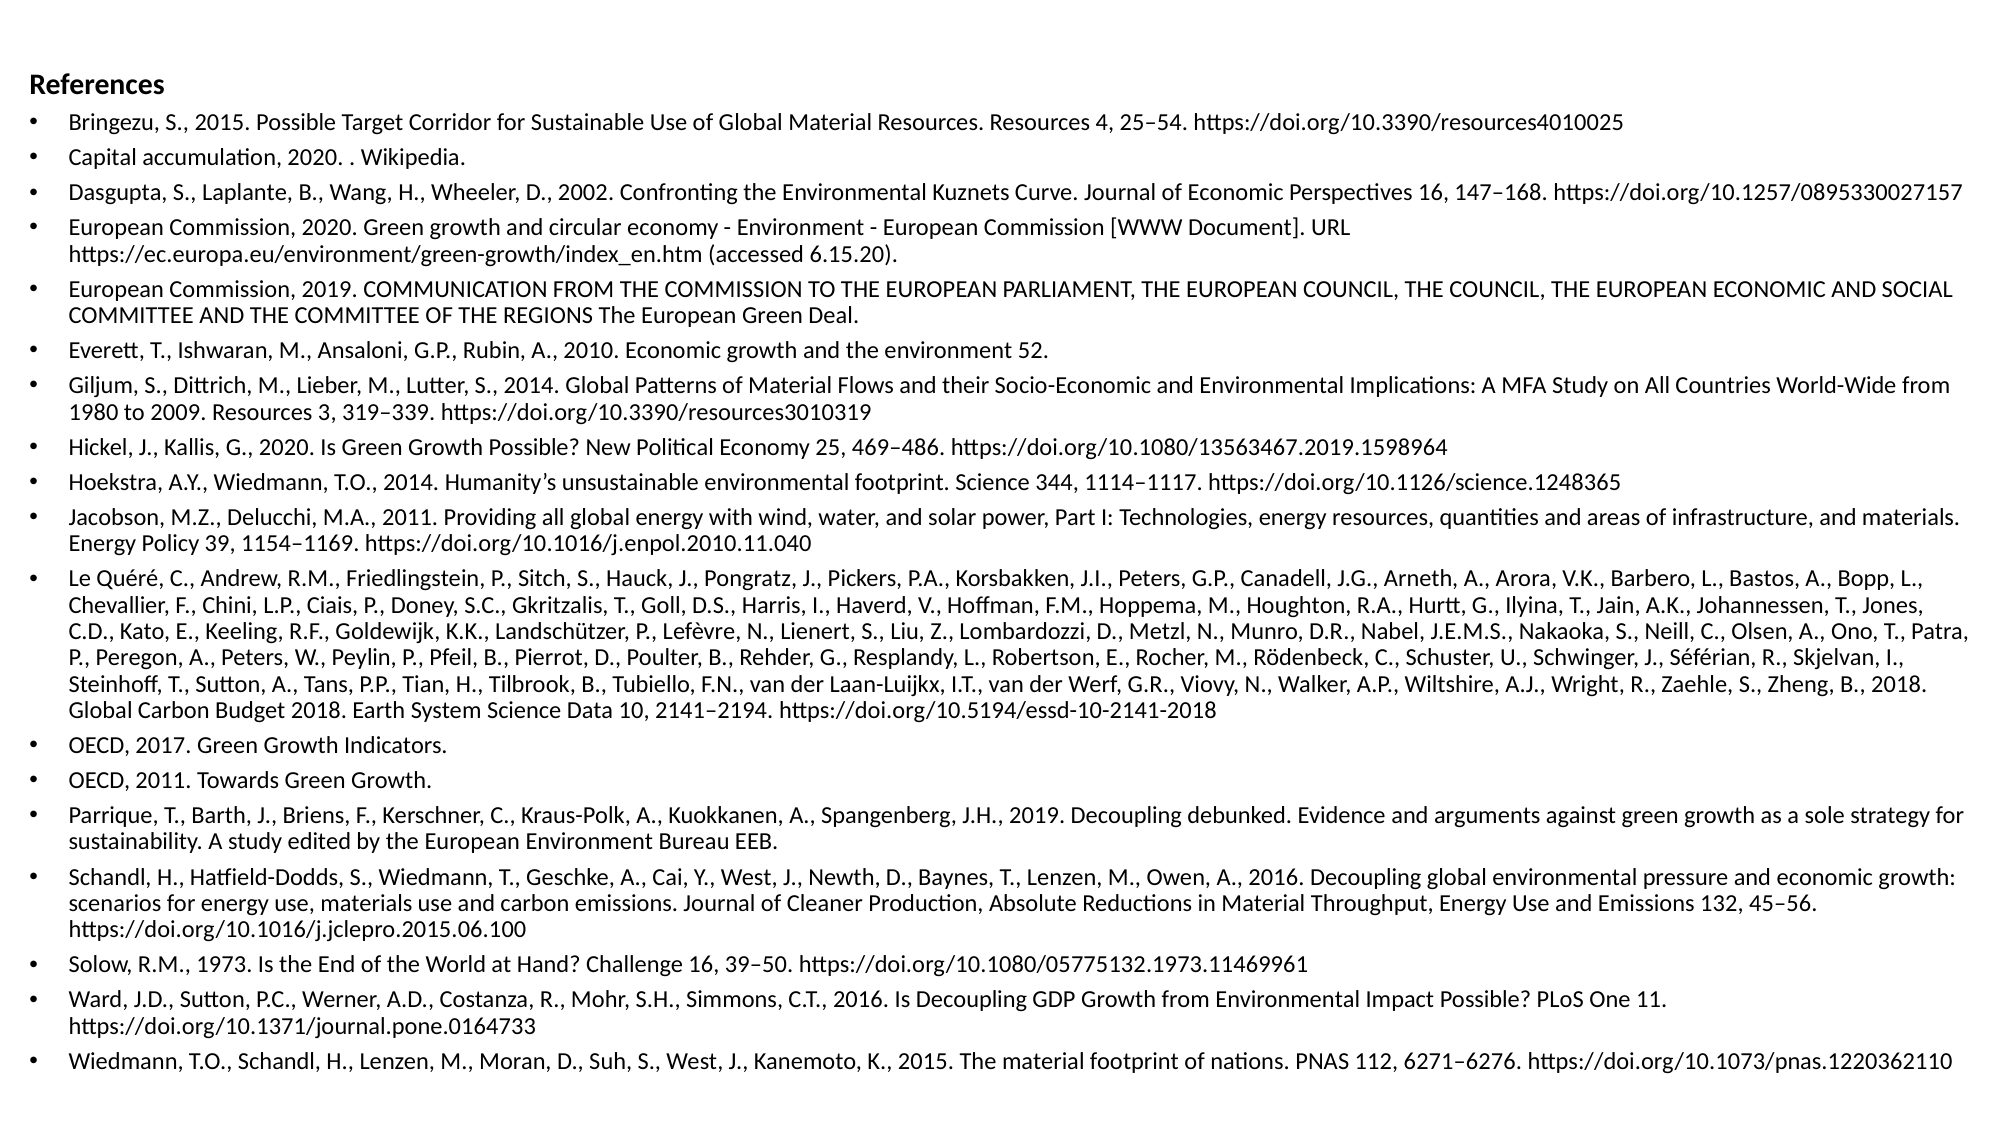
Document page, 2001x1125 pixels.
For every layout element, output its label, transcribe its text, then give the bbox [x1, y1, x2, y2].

list References Bringezu, S., 2015. Possible Target Corridor for Sustainable Use of Global Material Resources. Resources 4, 25–54. https://doi.org/10.3390/resources4010025 Capital accumulation, 2020. . Wikipedia. Dasgupta, S., Laplante, B., Wang, H., Wheeler, D., 2002. Confronting the Environmental Kuznets Curve. Journal of Economic Perspectives 16, 147–168. https://doi.org/10.1257/0895330027157 European Commission, 2020. Green growth and circular economy - Environment - European Commission [WWW Document]. URL https://ec.europa.eu/environment/green-growth/index_en.htm (accessed 6.15.20). European Commission, 2019. COMMUNICATION FROM THE COMMISSION TO THE EUROPEAN PARLIAMENT, THE EUROPEAN COUNCIL, THE COUNCIL, THE EUROPEAN ECONOMIC AND SOCIAL COMMITTEE AND THE COMMITTEE OF THE REGIONS The European Green Deal. Everett, T., Ishwaran, M., Ansaloni, G.P., Rubin, A., 2010. Economic growth and the environment 52. Giljum, S., Dittrich, M., Lieber, M., Lutter, S., 2014. Global Patterns of Material Flows and their Socio-Economic and Environmental Implications: A MFA Study on All Countries World-Wide from 1980 to 2009. Resources 3, 319–339. https://doi.org/10.3390/resources3010319 Hickel, J., Kallis, G., 2020. Is Green Growth Possible? New Political Economy 25, 469–486. https://doi.org/10.1080/13563467.2019.1598964 Hoekstra, A.Y., Wiedmann, T.O., 2014. Humanity’s unsustainable environmental footprint. Science 344, 1114–1117. https://doi.org/10.1126/science.1248365 Jacobson, M.Z., Delucchi, M.A., 2011. Providing all global energy with wind, water, and solar power, Part I: Technologies, energy resources, quantities and areas of infrastructure, and materials. Energy Policy 39, 1154–1169. https://doi.org/10.1016/j.enpol.2010.11.040 Le Quéré, C., Andrew, R.M., Friedlingstein, P., Sitch, S., Hauck, J., Pongratz, J., Pickers, P.A., Korsbakken, J.I., Peters, G.P., Canadell, J.G., Arneth, A., Arora, V.K., Barbero, L., Bastos, A., Bopp, L., Chevallier, F., Chini, L.P., Ciais, P., Doney, S.C., Gkritzalis, T., Goll, D.S., Harris, I., Haverd, V., Hoffman, F.M., Hoppema, M., Houghton, R.A., Hurtt, G., Ilyina, T., Jain, A.K., Johannessen, T., Jones, C.D., Kato, E., Keeling, R.F., Goldewijk, K.K., Landschützer, P., Lefèvre, N., Lienert, S., Liu, Z., Lombardozzi, D., Metzl, N., Munro, D.R., Nabel, J.E.M.S., Nakaoka, S., Neill, C., Olsen, A., Ono, T., Patra, P., Peregon, A., Peters, W., Peylin, P., Pfeil, B., Pierrot, D., Poulter, B., Rehder, G., Resplandy, L., Robertson, E., Rocher, M., Rödenbeck, C., Schuster, U., Schwinger, J., Séférian, R., Skjelvan, I., Steinhoff, T., Sutton, A., Tans, P.P., Tian, H., Tilbrook, B., Tubiello, F.N., van der Laan-Luijkx, I.T., van der Werf, G.R., Viovy, N., Walker, A.P., Wiltshire, A.J., Wright, R., Zaehle, S., Zheng, B., 2018. Global Carbon Budget 2018. Earth System Science Data 10, 2141–2194. https://doi.org/10.5194/essd-10-2141-2018 OECD, 2017. Green Growth Indicators. OECD, 2011. Towards Green Growth. Parrique, T., Barth, J., Briens, F., Kerschner, C., Kraus-Polk, A., Kuokkanen, A., Spangenberg, J.H., 2019. Decoupling debunked. Evidence and arguments against green growth as a sole strategy for sustainability. A study edited by the European Environment Bureau EEB. Schandl, H., Hatfield-Dodds, S., Wiedmann, T., Geschke, A., Cai, Y., West, J., Newth, D., Baynes, T., Lenzen, M., Owen, A., 2016. Decoupling global environmental pressure and economic growth: scenarios for energy use, materials use and carbon emissions. Journal of Cleaner Production, Absolute Reductions in Material Throughput, Energy Use and Emissions 132, 45–56. https://doi.org/10.1016/j.jclepro.2015.06.100 Solow, R.M., 1973. Is the End of the World at Hand? Challenge 16, 39–50. https://doi.org/10.1080/05775132.1973.11469961 Ward, J.D., Sutton, P.C., Werner, A.D., Costanza, R., Mohr, S.H., Simmons, C.T., 2016. Is Decoupling GDP Growth from Environmental Impact Possible? PLoS One 11. https://doi.org/10.1371/journal.pone.0164733 Wiedmann, T.O., Schandl, H., Lenzen, M., Moran, D., Suh, S., West, J., Kanemoto, K., 2015. The material footprint of nations. PNAS 112, 6271–6276. https://doi.org/10.1073/pnas.1220362110 [14, 61, 1986, 1125]
